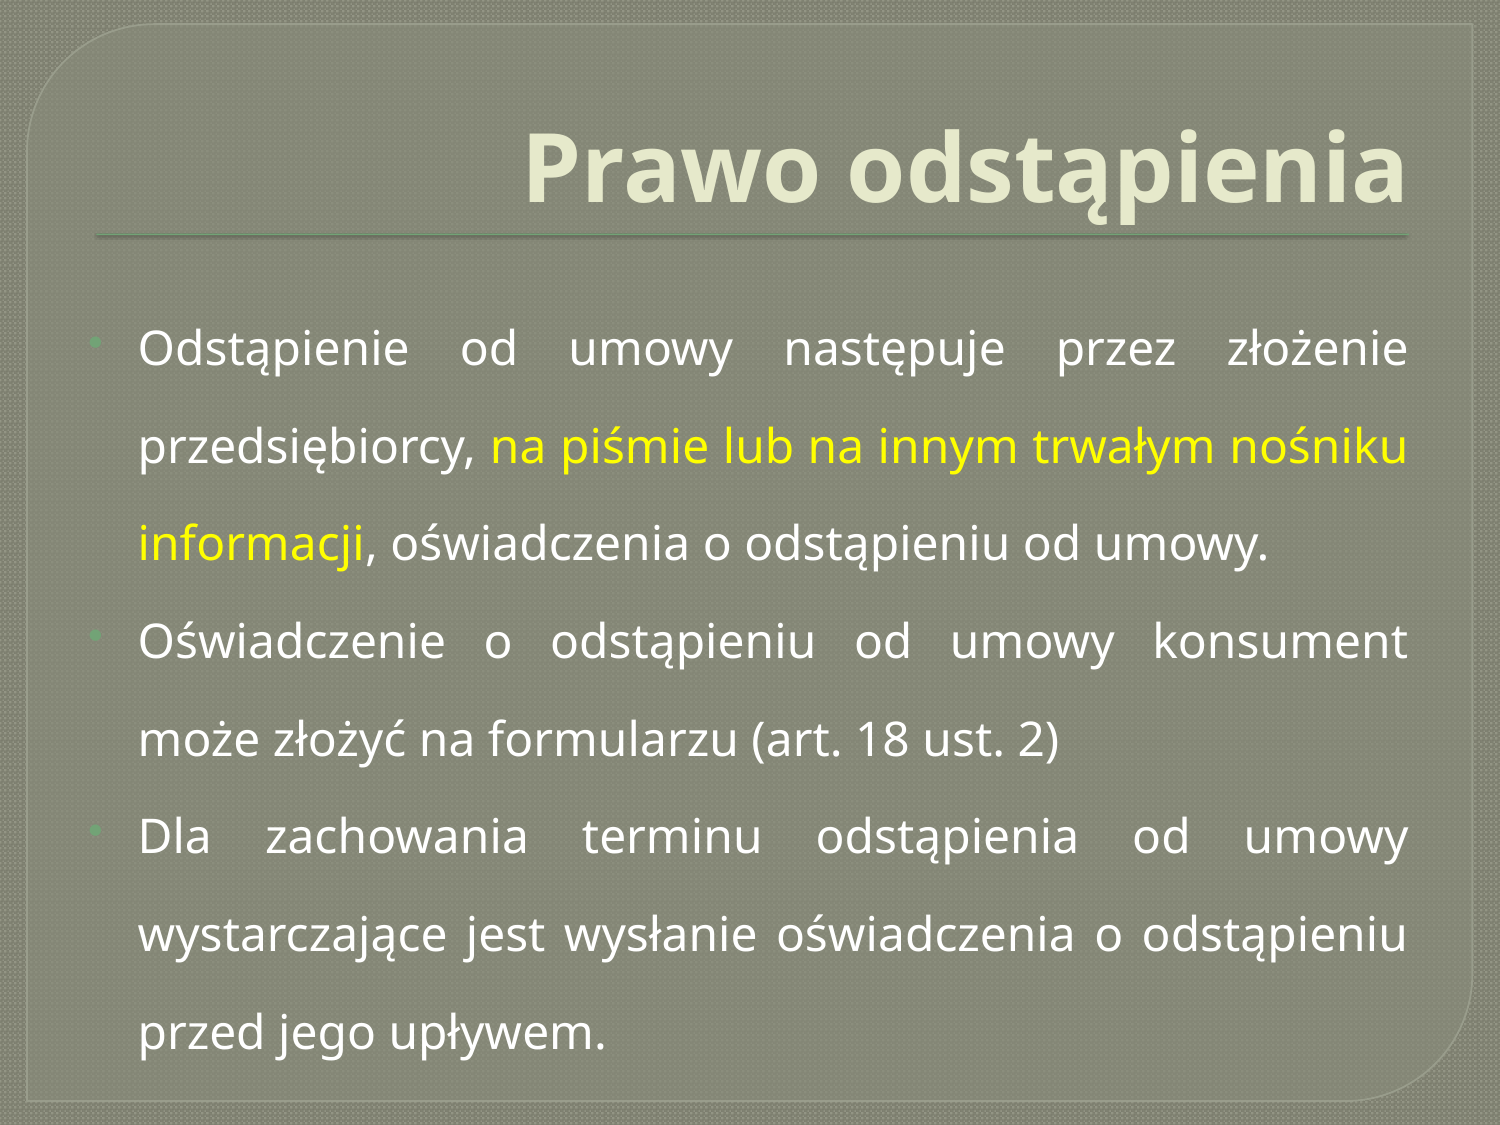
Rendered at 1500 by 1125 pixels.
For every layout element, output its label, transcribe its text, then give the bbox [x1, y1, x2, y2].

list Odstąpienie od umowy następuje przez złożenie przedsiębiorcy, na piśmie lub na innym trwałym nośniku informacji, oświadczenia o odstąpieniu od umowy. Oświadczenie o odstąpieniu od umowy konsument może złożyć na formularzu (art. 18 ust. 2) Dla zachowania terminu odstąpienia od umowy wystarczające jest wysłanie oświadczenia o odstąpieniu przed jego upływem. [75, 270, 1425, 1013]
title Prawo odstąpienia [75, 41, 1425, 230]
